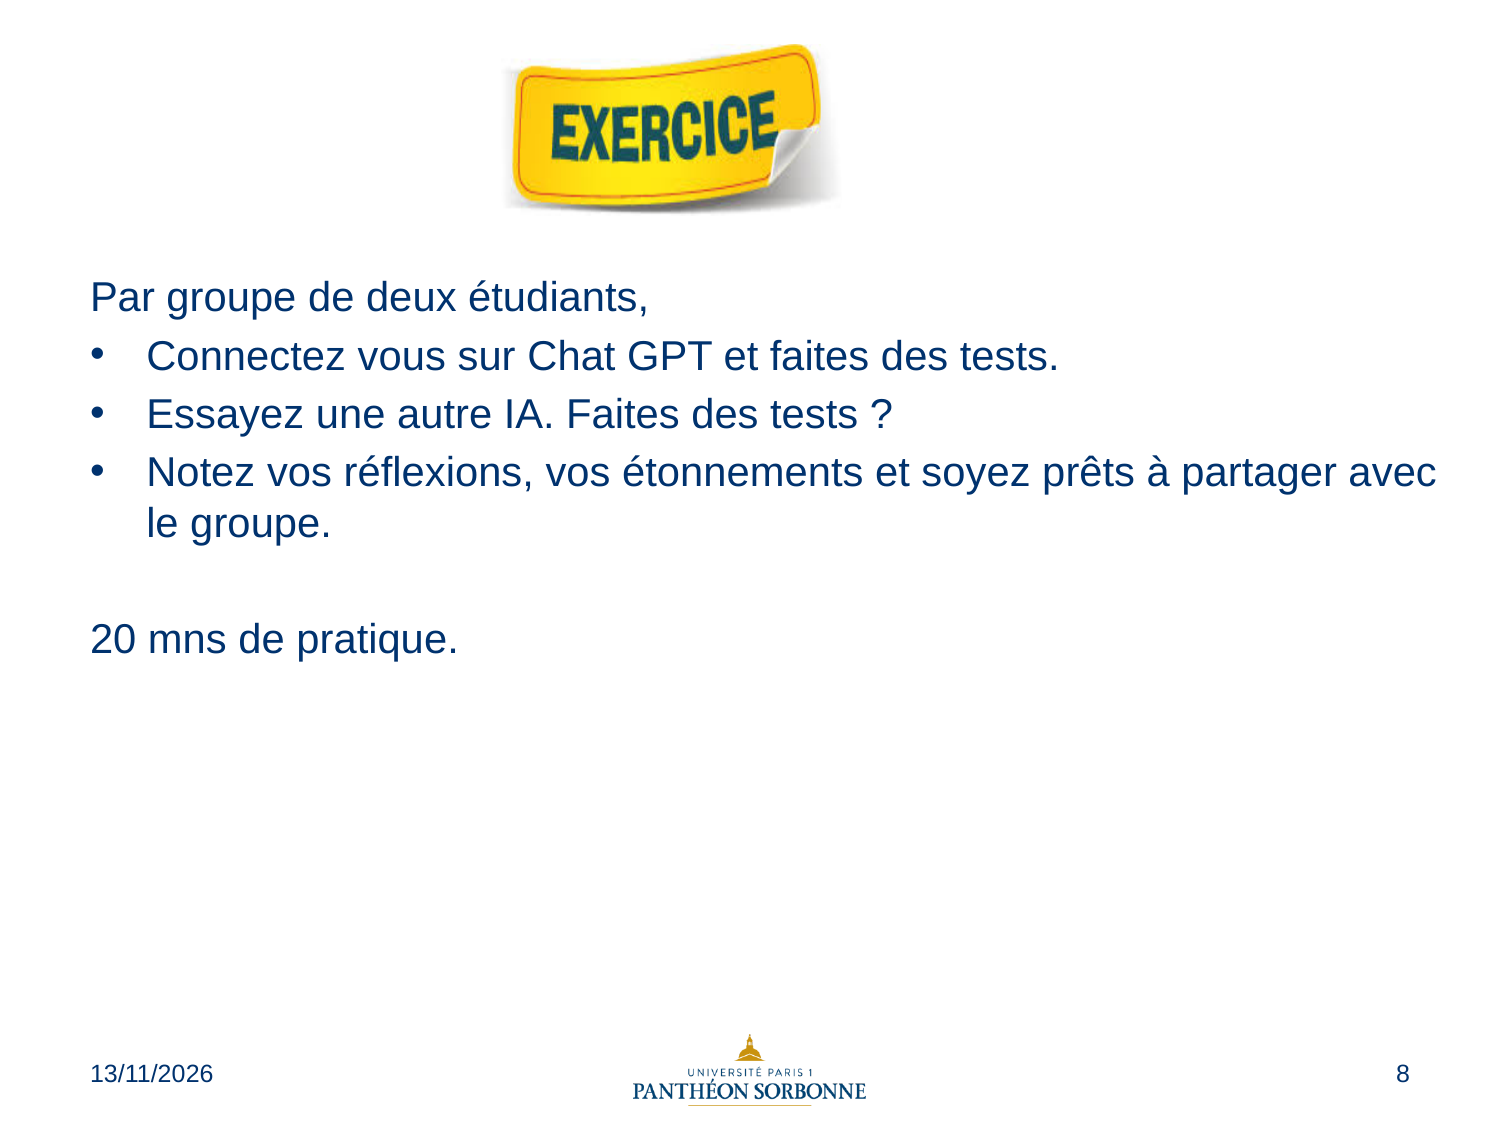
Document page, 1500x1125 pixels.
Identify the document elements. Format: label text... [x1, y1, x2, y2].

picture [501, 44, 842, 217]
list Par groupe de deux étudiants, Connectez vous sur Chat GPT et faites des tests. Essayez une autre IA. Faites des tests ? Notez vos réflexions, vos étonnements et soyez prêts à partager avec le groupe. 20 mns de pratique. [75, 262, 1459, 1005]
slide_number 8 [1074, 1042, 1425, 1103]
picture [633, 1034, 866, 1106]
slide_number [75, 1042, 425, 1103]
